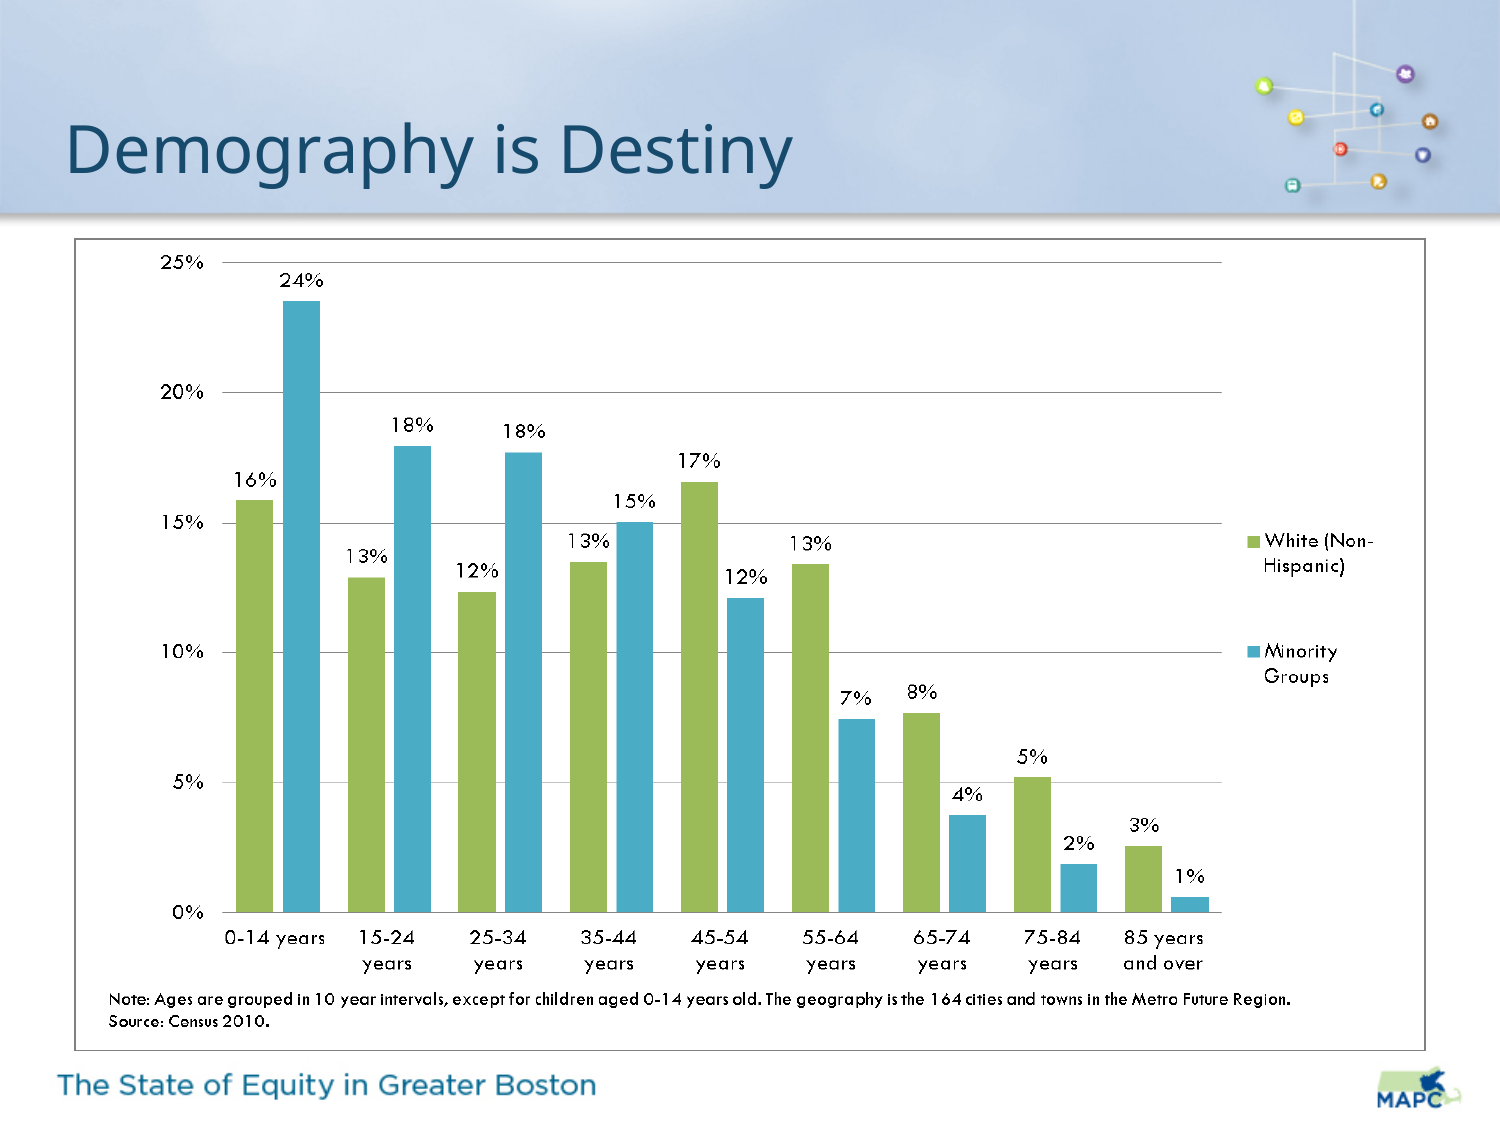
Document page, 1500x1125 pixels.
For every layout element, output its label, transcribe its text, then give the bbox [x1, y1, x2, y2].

title Demography is Destiny [50, 99, 1400, 208]
picture [0, 0, 1500, 1125]
